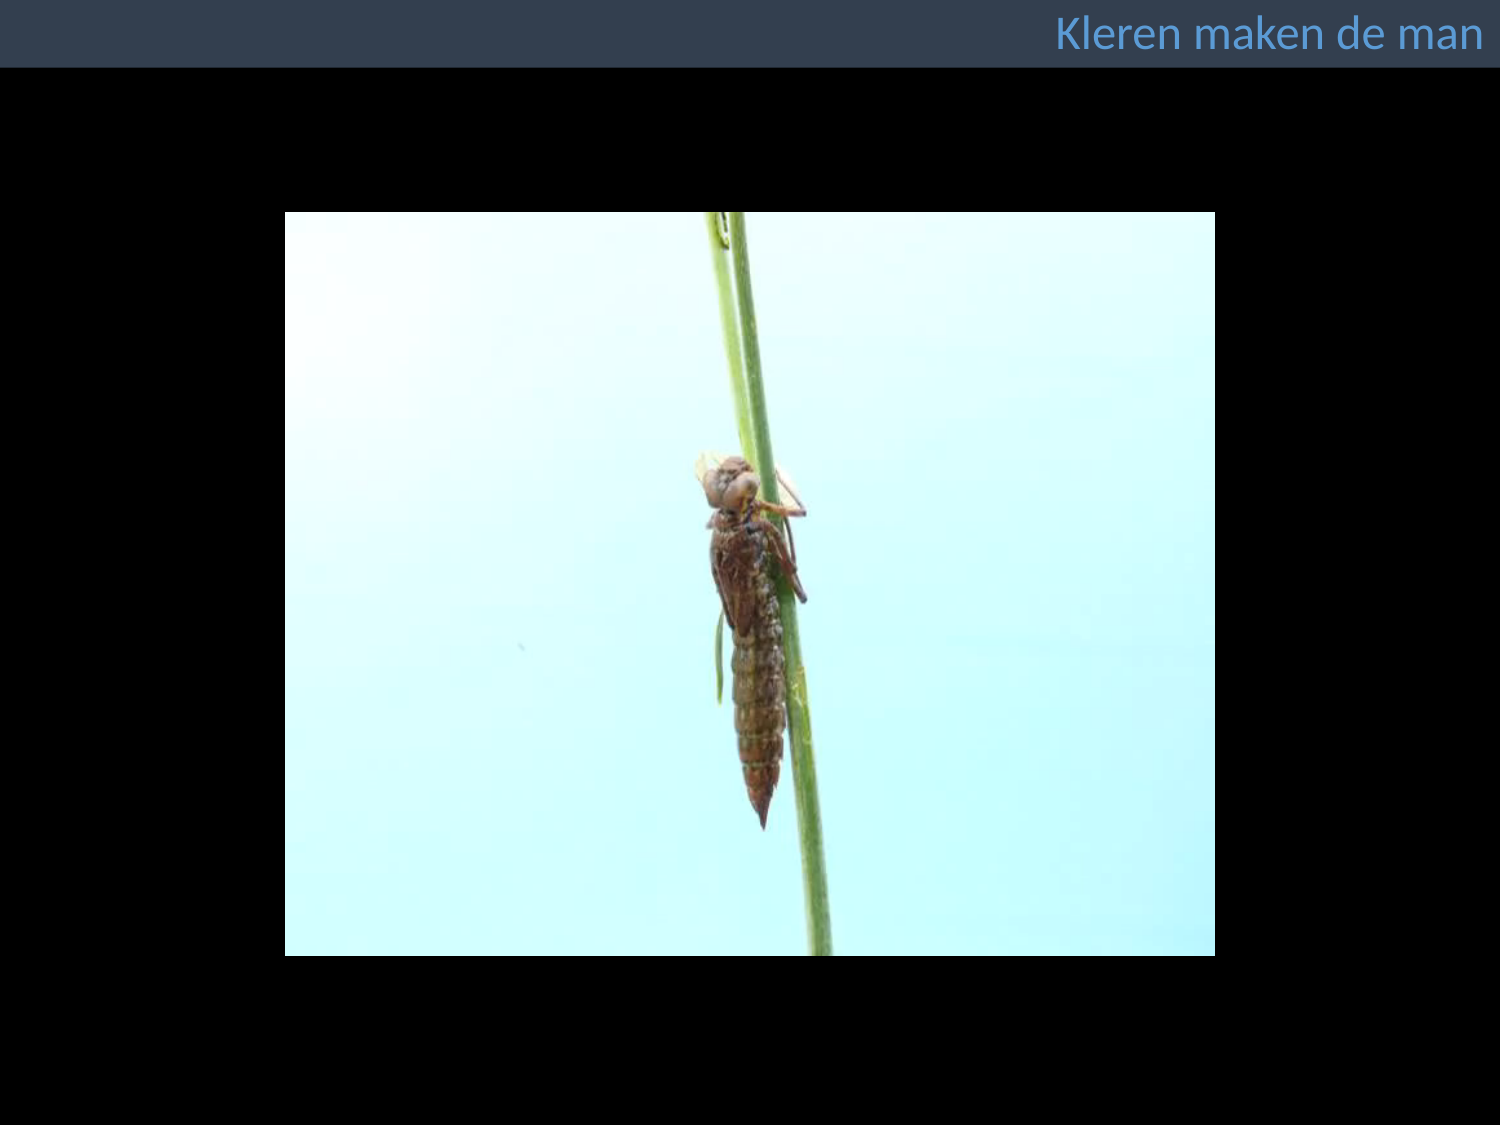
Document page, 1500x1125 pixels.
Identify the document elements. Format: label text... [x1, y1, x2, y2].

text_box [284, 211, 1216, 957]
subtitle Kleren maken de man [0, 0, 1500, 68]
